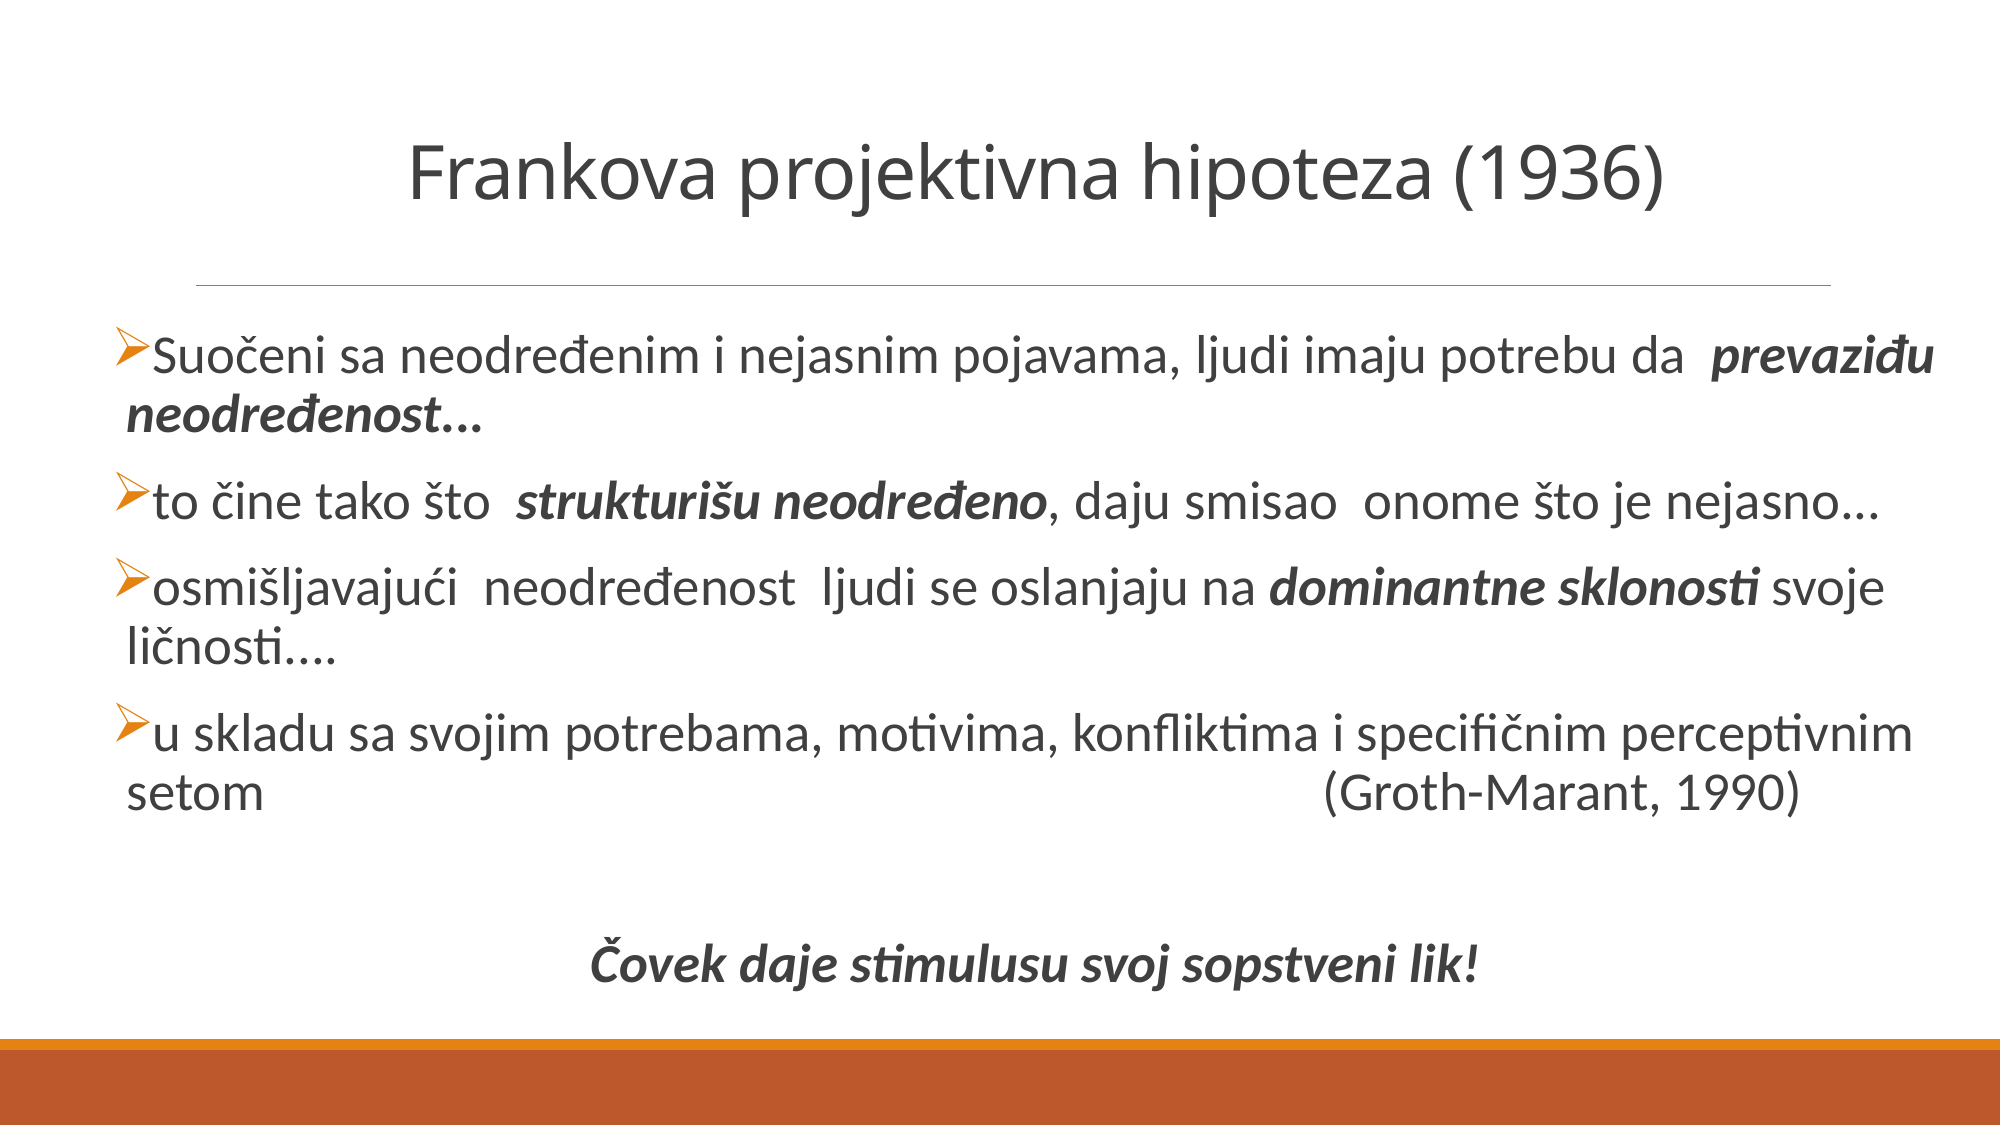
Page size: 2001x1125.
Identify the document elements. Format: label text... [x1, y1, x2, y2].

list Suočeni sa neodređenim i nejasnim pojavama, ljudi imaju potrebu da prevaziđu neodređenost... to čine tako što strukturišu neodređeno, daju smisao onome što je nejasno... osmišljavajući neodređenost ljudi se oslanjaju na dominantne sklonosti svoje ličnosti.... u skladu sa svojim potrebama, motivima, konfliktima i specifičnim perceptivnim setom (Groth-Marant, 1990) Čovek daje stimulusu svoj sopstveni lik! [111, 319, 1945, 1032]
title Frankova projektivna hipoteza (1936) [111, 96, 1863, 222]
